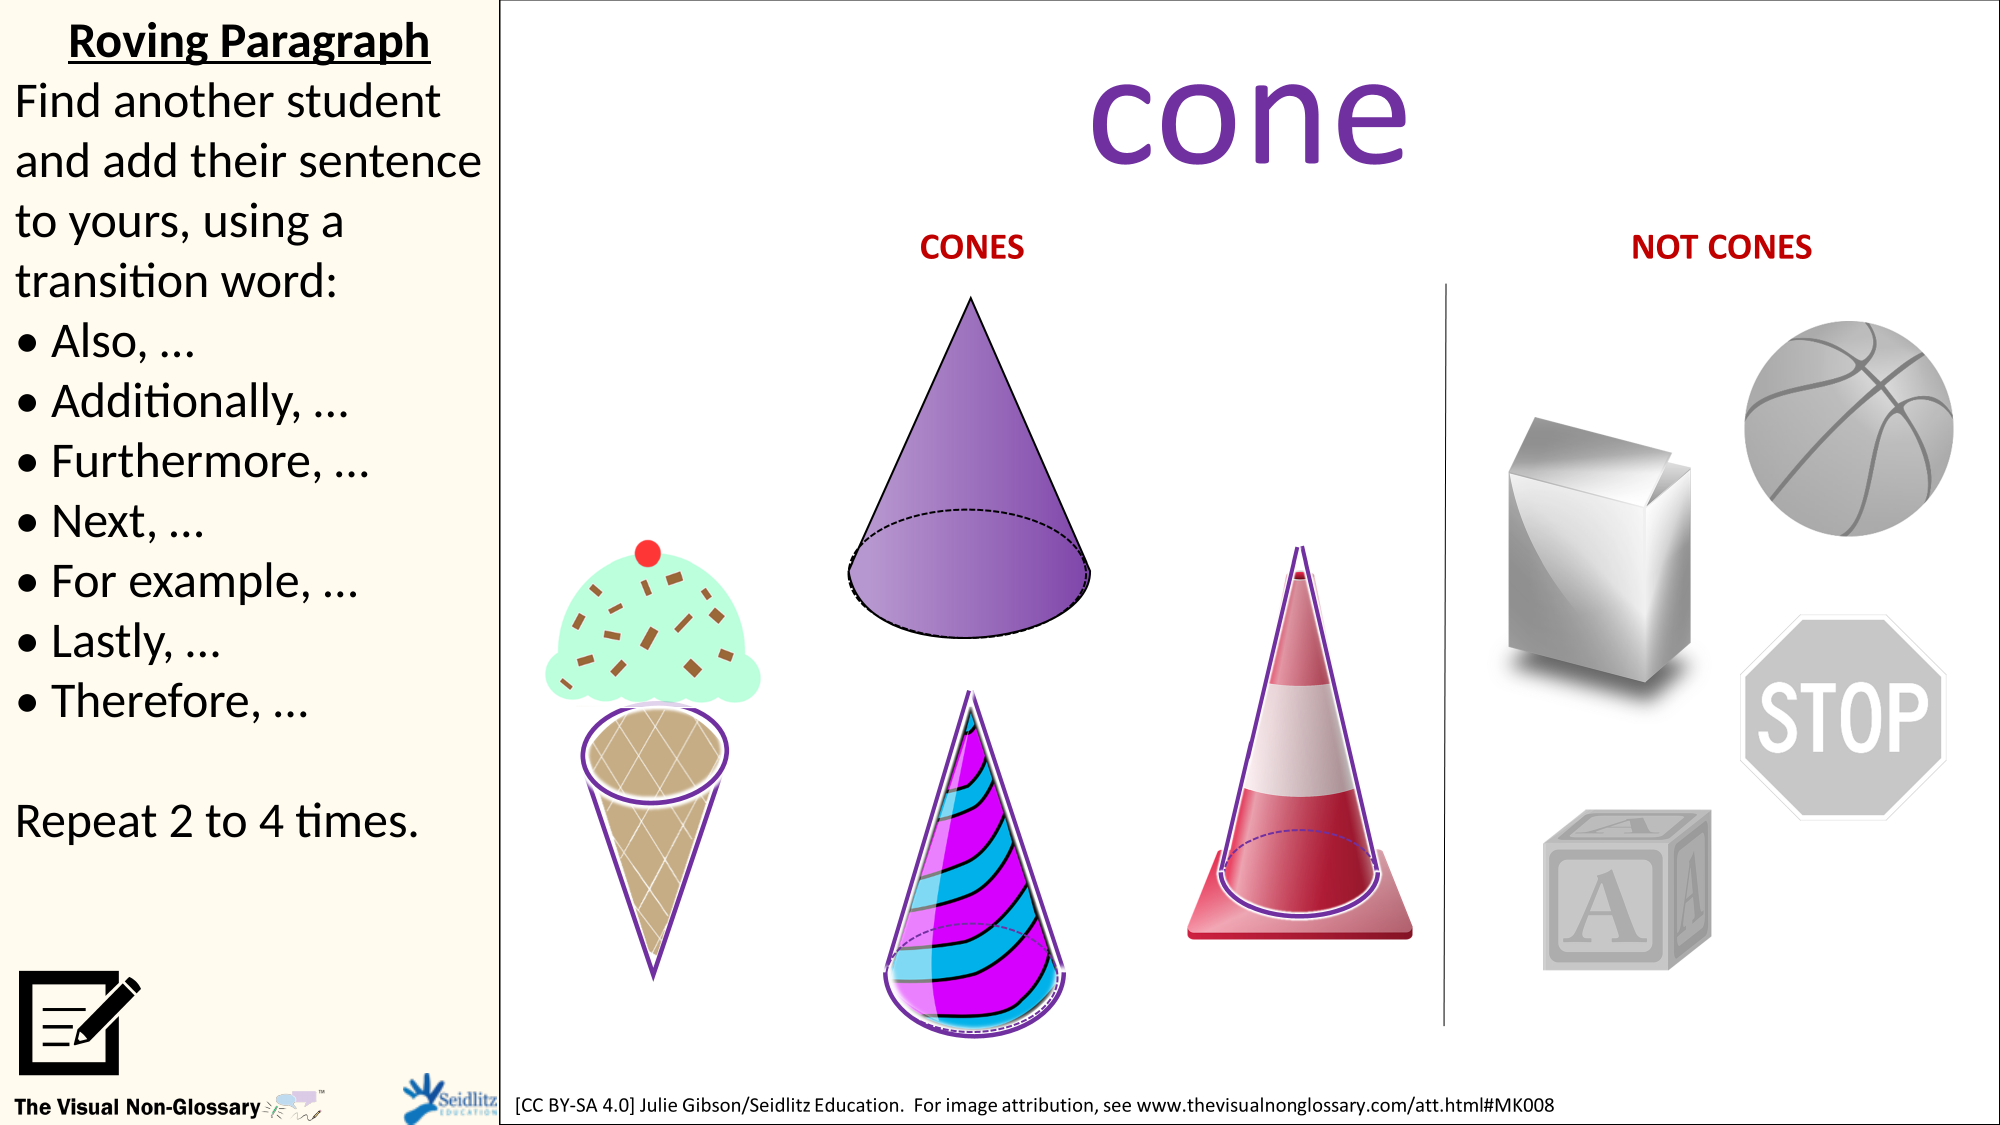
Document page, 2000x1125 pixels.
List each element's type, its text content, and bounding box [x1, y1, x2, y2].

picture [403, 1073, 497, 1125]
text_box Roving Paragraph​ [53, 0, 446, 59]
picture [0, 961, 328, 1125]
picture [499, 0, 2000, 1125]
text_box Find another student and add their sentence to yours, using a transition word:​ • Also, … • Additionally, … • Furthermore, … • Next, … • For example, … • Lastly, … • Therefore, … Repeat 2 to 4 times. [0, 59, 494, 855]
